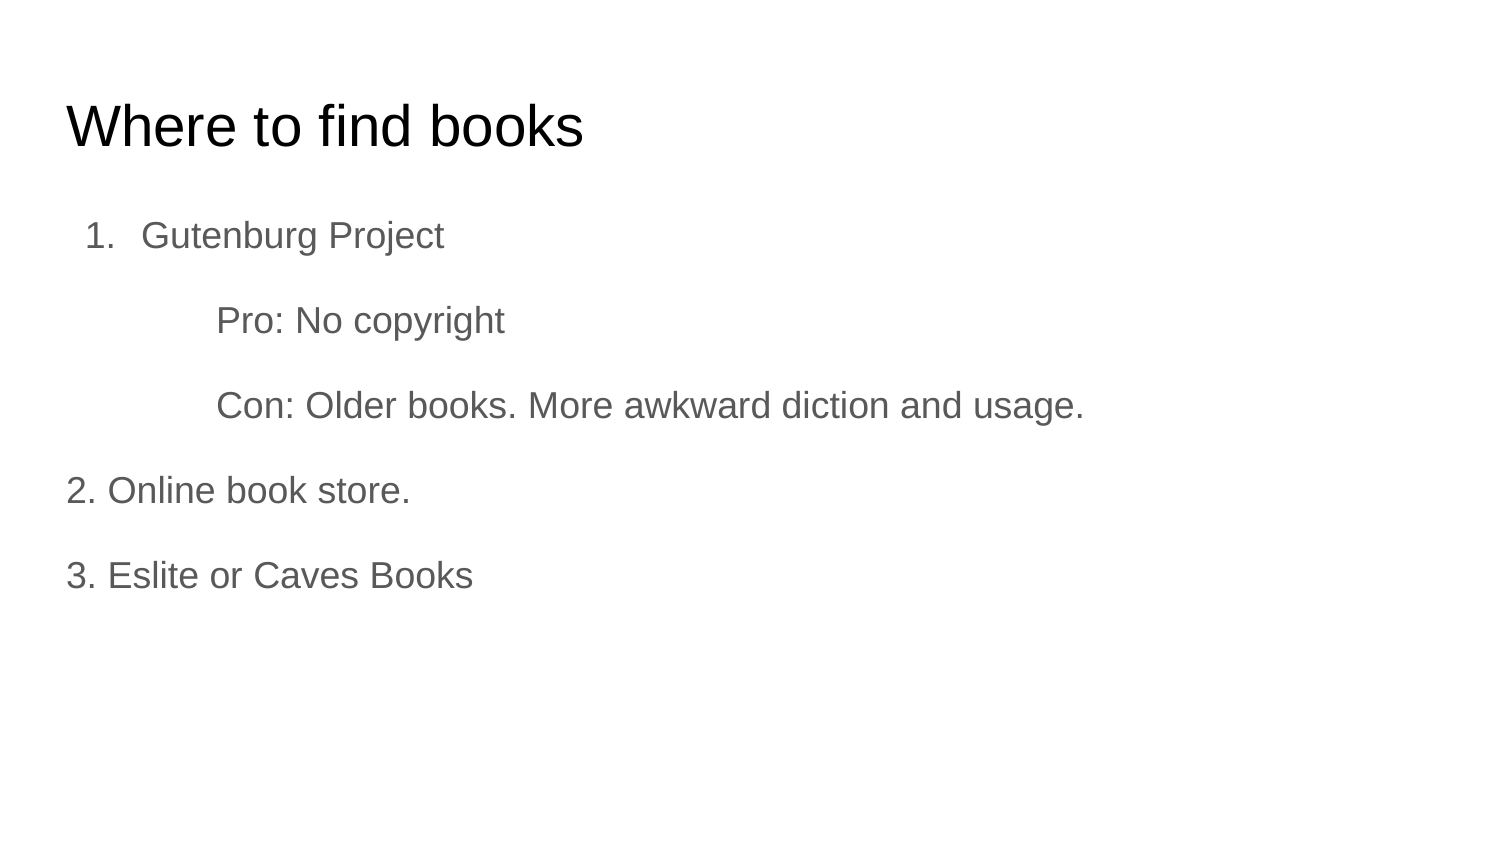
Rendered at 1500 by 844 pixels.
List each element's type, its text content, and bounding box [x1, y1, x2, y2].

title Where to find books [51, 72, 1449, 167]
list Gutenburg Project Pro: No copyright Con: Older books. More awkward diction and usage. 2. Online book store. 3. Eslite or Caves Books [51, 189, 1449, 750]
